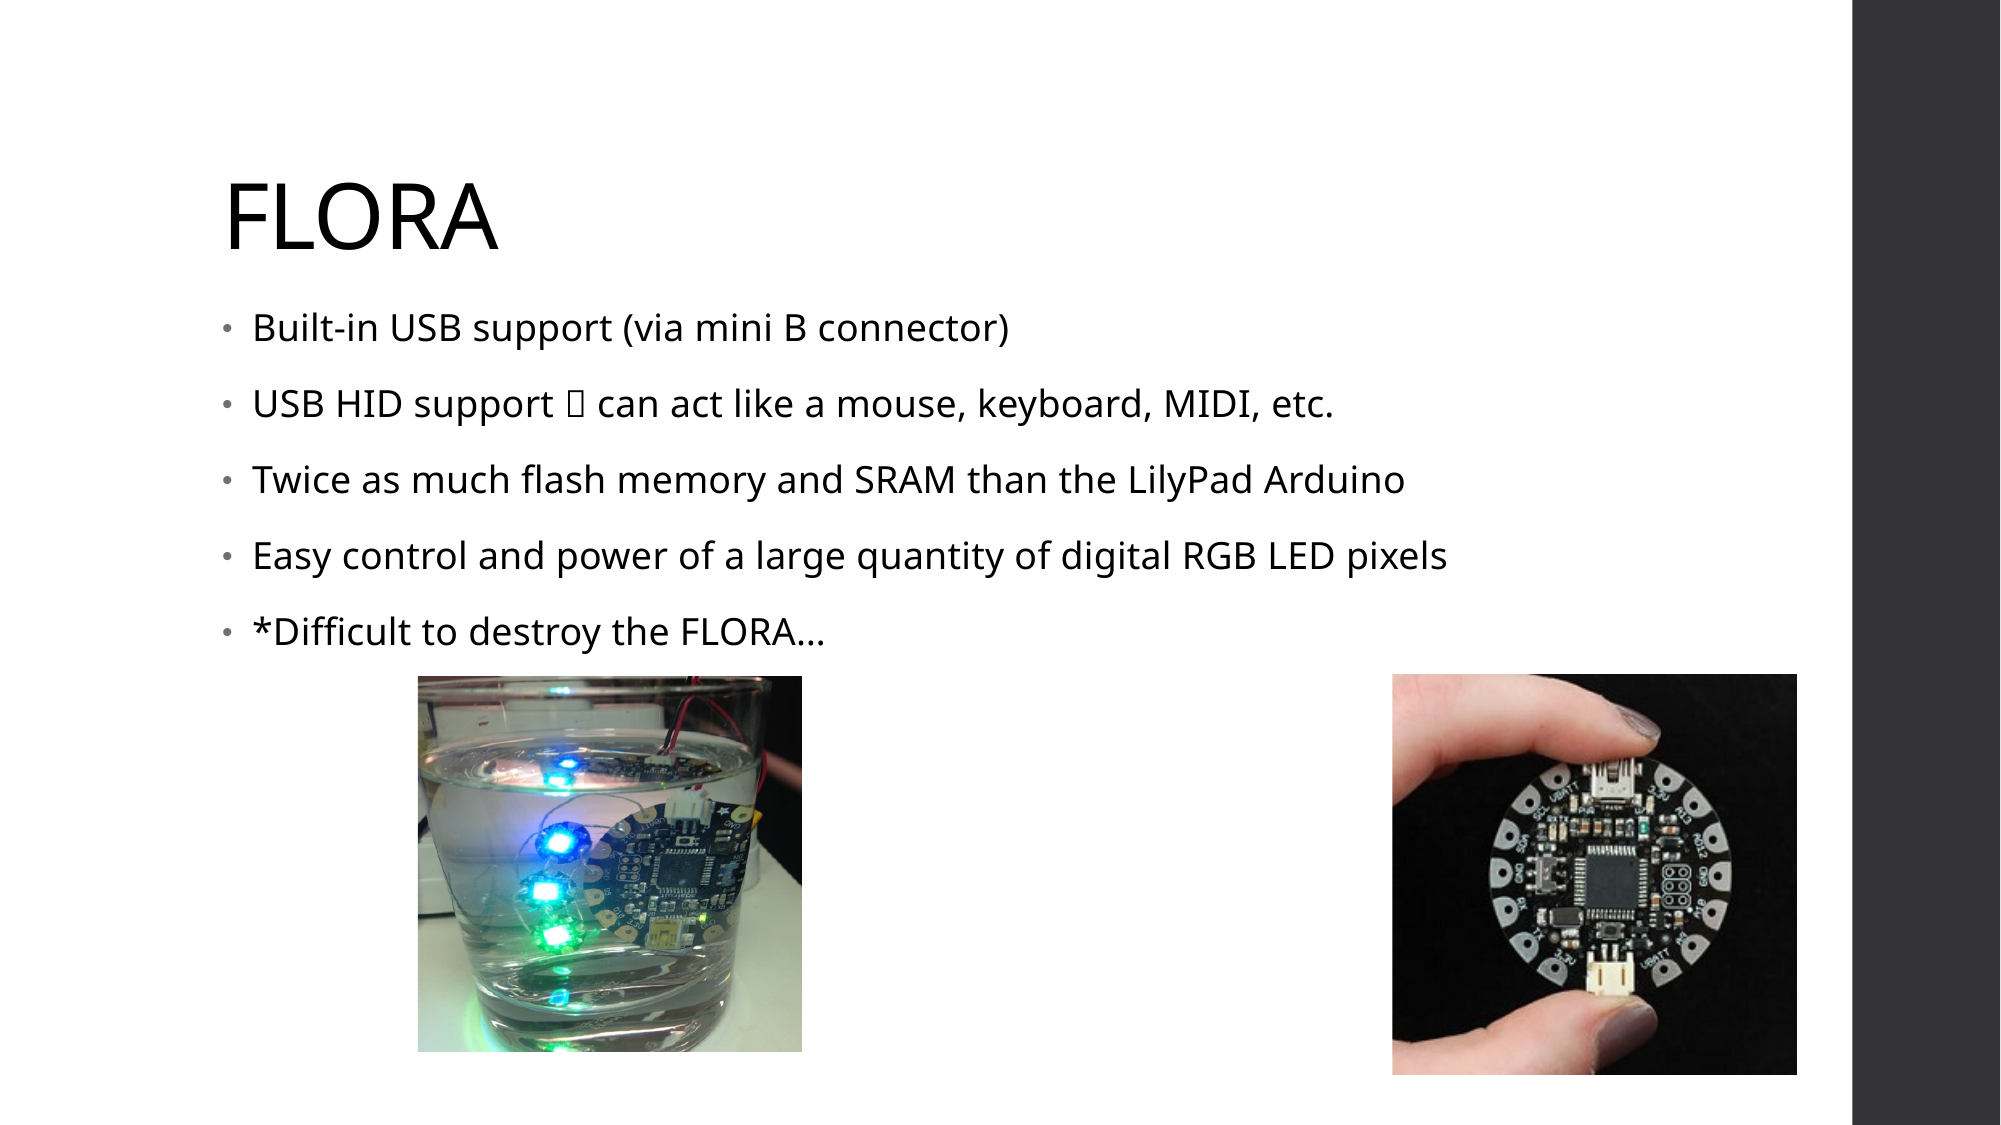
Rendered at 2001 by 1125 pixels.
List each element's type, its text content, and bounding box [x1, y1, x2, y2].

title FLORA [206, 60, 1797, 278]
picture [1392, 674, 1798, 1079]
picture [417, 676, 803, 1052]
list Built-in USB support (via mini B connector) USB HID support  can act like a mouse, keyboard, MIDI, etc. Twice as much flash memory and SRAM than the LilyPad Arduino Easy control and power of a large quantity of digital RGB LED pixels *Difficult to destroy the FLORA… [206, 299, 1617, 1014]
